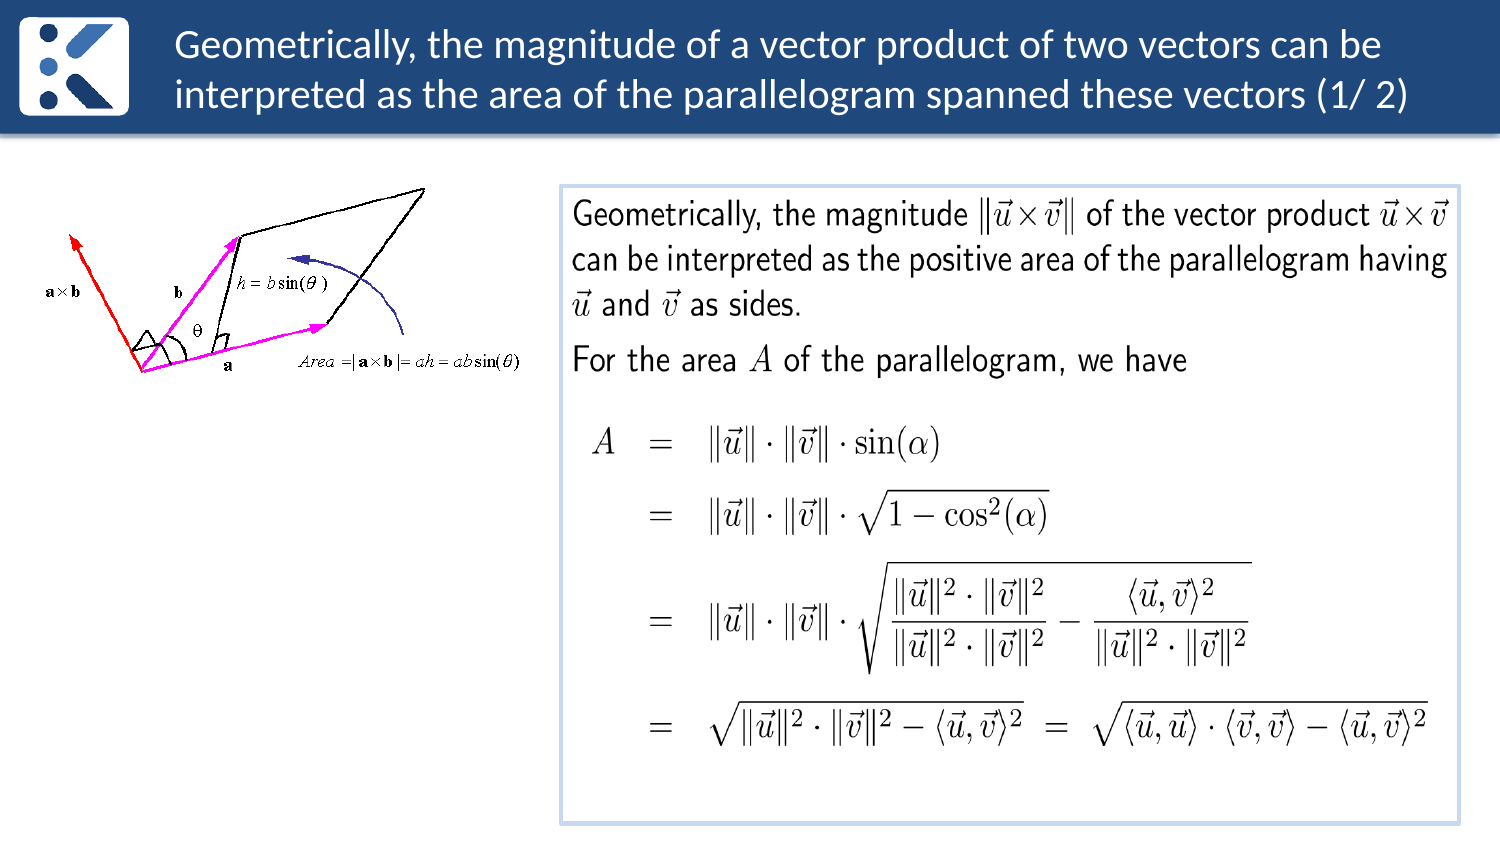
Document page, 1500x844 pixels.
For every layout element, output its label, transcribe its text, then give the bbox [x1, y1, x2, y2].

picture [572, 197, 1450, 747]
picture [27, 18, 122, 115]
text_box [559, 184, 1461, 826]
title Geometrically, the magnitude of a vector product of two vectors can be interpreted as the area of the parallelogram spanned these vectors (1/ 2) [159, 8, 1483, 126]
picture [40, 185, 524, 387]
